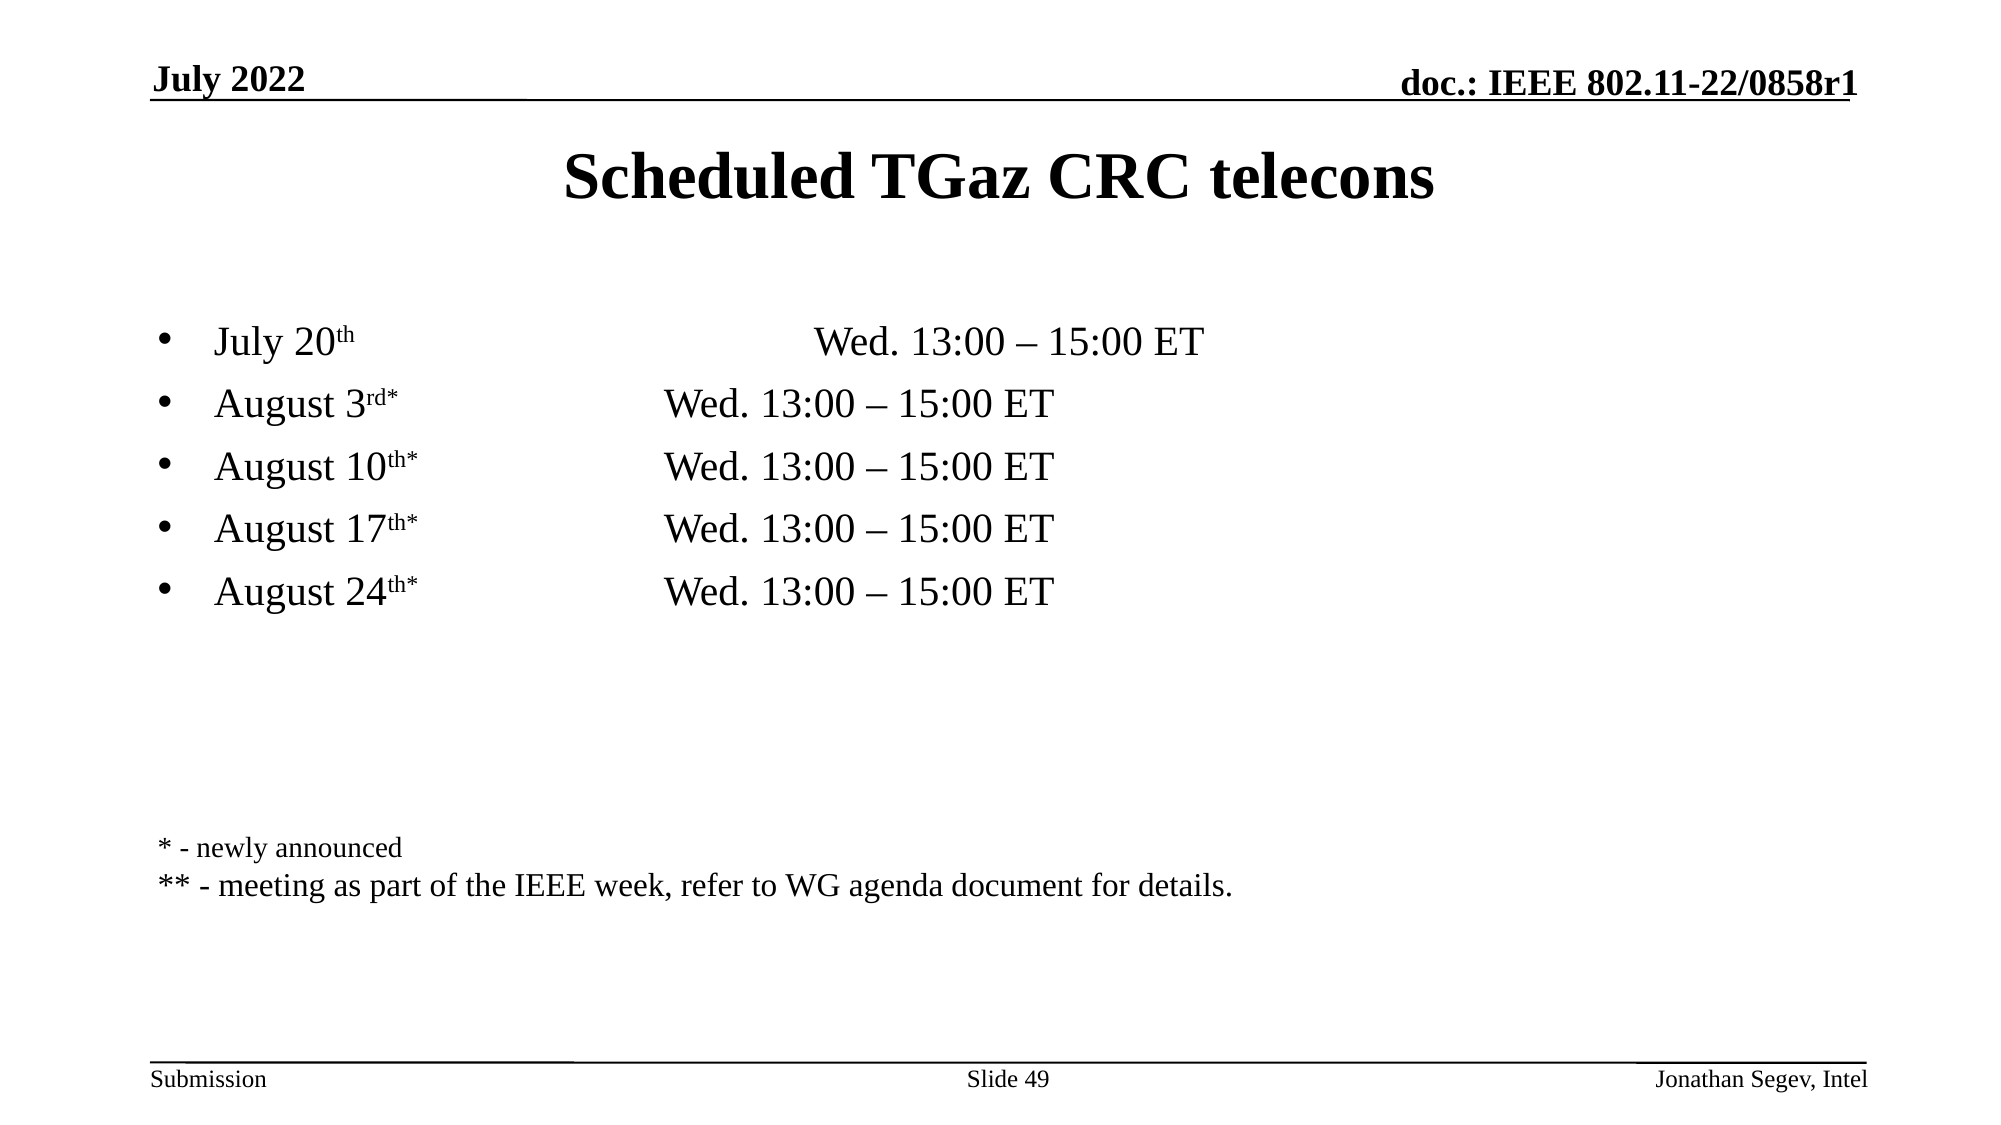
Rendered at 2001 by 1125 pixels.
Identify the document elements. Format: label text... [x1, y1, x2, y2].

text_box July 20th Wed. 13:00 – 15:00 ET August 3rd* Wed. 13:00 – 15:00 ET August 10th* Wed. 13:00 – 15:00 ET August 17th* Wed. 13:00 – 15:00 ET August 24th* Wed. 13:00 – 15:00 ET [142, 305, 1815, 629]
footer Jonathan Segev, Intel [1171, 1061, 1869, 1093]
title Scheduled TGaz CRC telecons [149, 112, 1850, 232]
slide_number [152, 54, 563, 100]
text_box * - newly announced ** - meeting as part of the IEEE week, refer to WG agenda document for details. [142, 785, 1897, 911]
slide_number Slide 49 [950, 1061, 1067, 1123]
